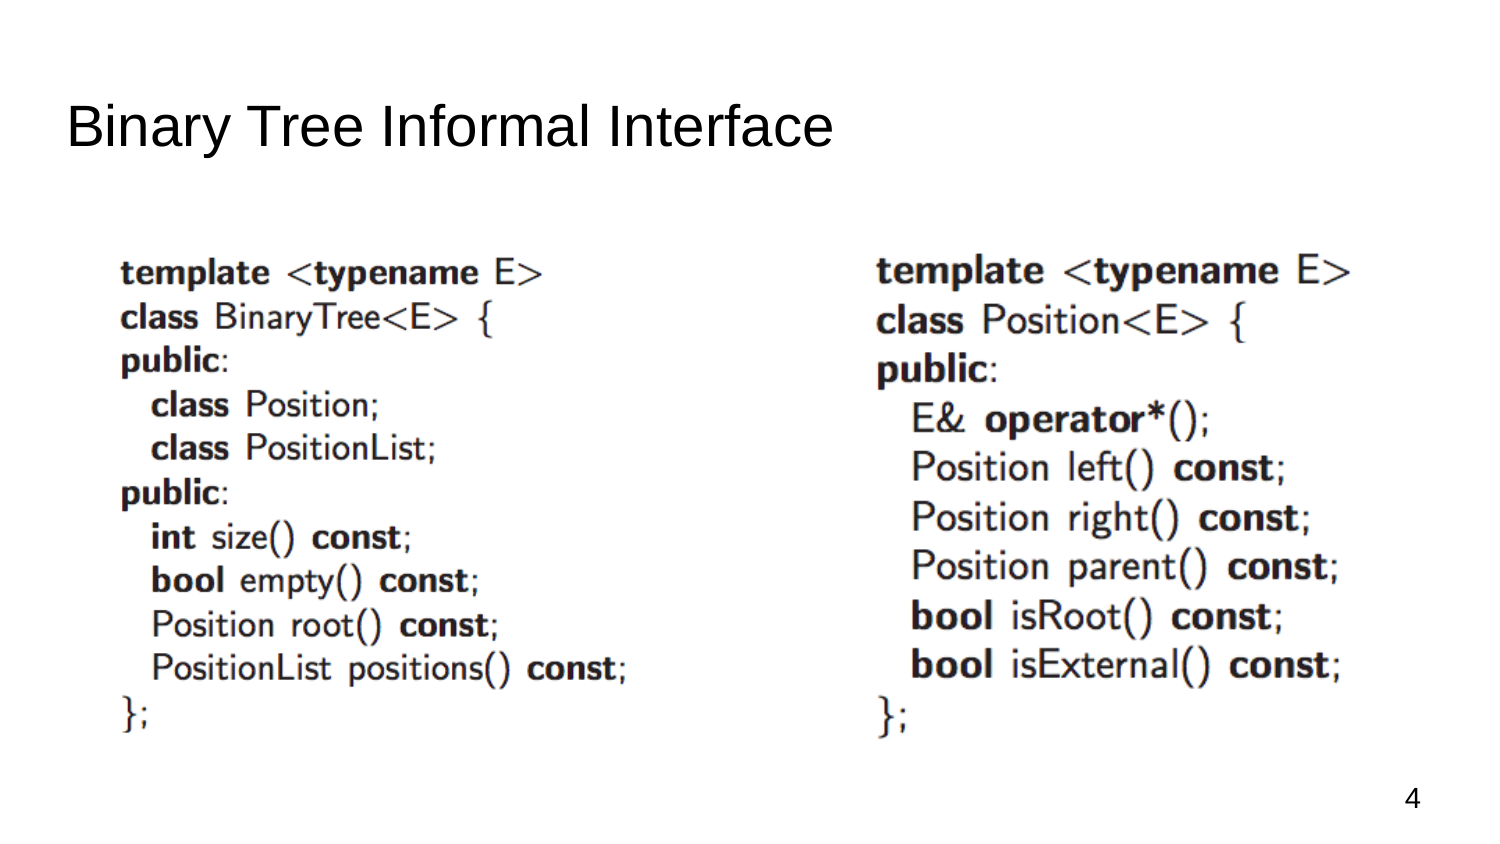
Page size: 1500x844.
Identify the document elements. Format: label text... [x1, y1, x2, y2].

slide_number ‹#› [1389, 764, 1480, 830]
picture [56, 237, 735, 745]
picture [819, 243, 1456, 751]
title Binary Tree Informal Interface [51, 72, 1449, 167]
